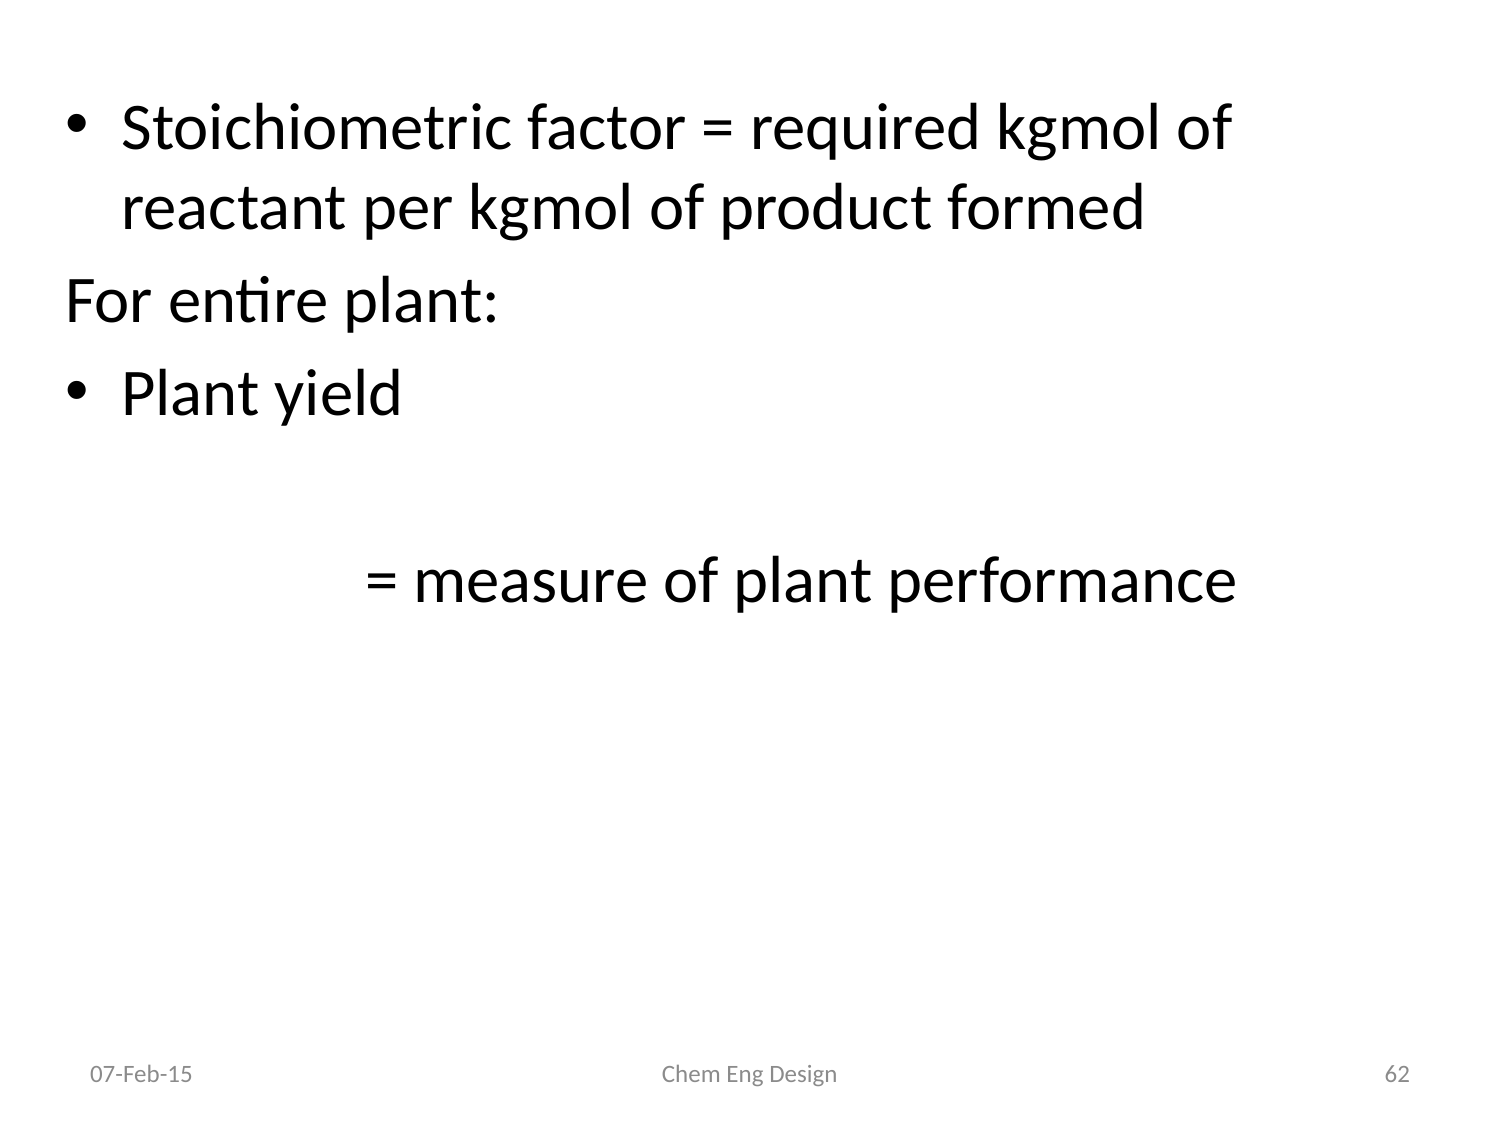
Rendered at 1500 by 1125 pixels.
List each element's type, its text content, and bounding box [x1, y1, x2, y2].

footer Chem Eng Design [512, 1042, 988, 1103]
slide_number 62 [1074, 1042, 1425, 1103]
slide_number 07-Feb-15 [75, 1042, 425, 1103]
